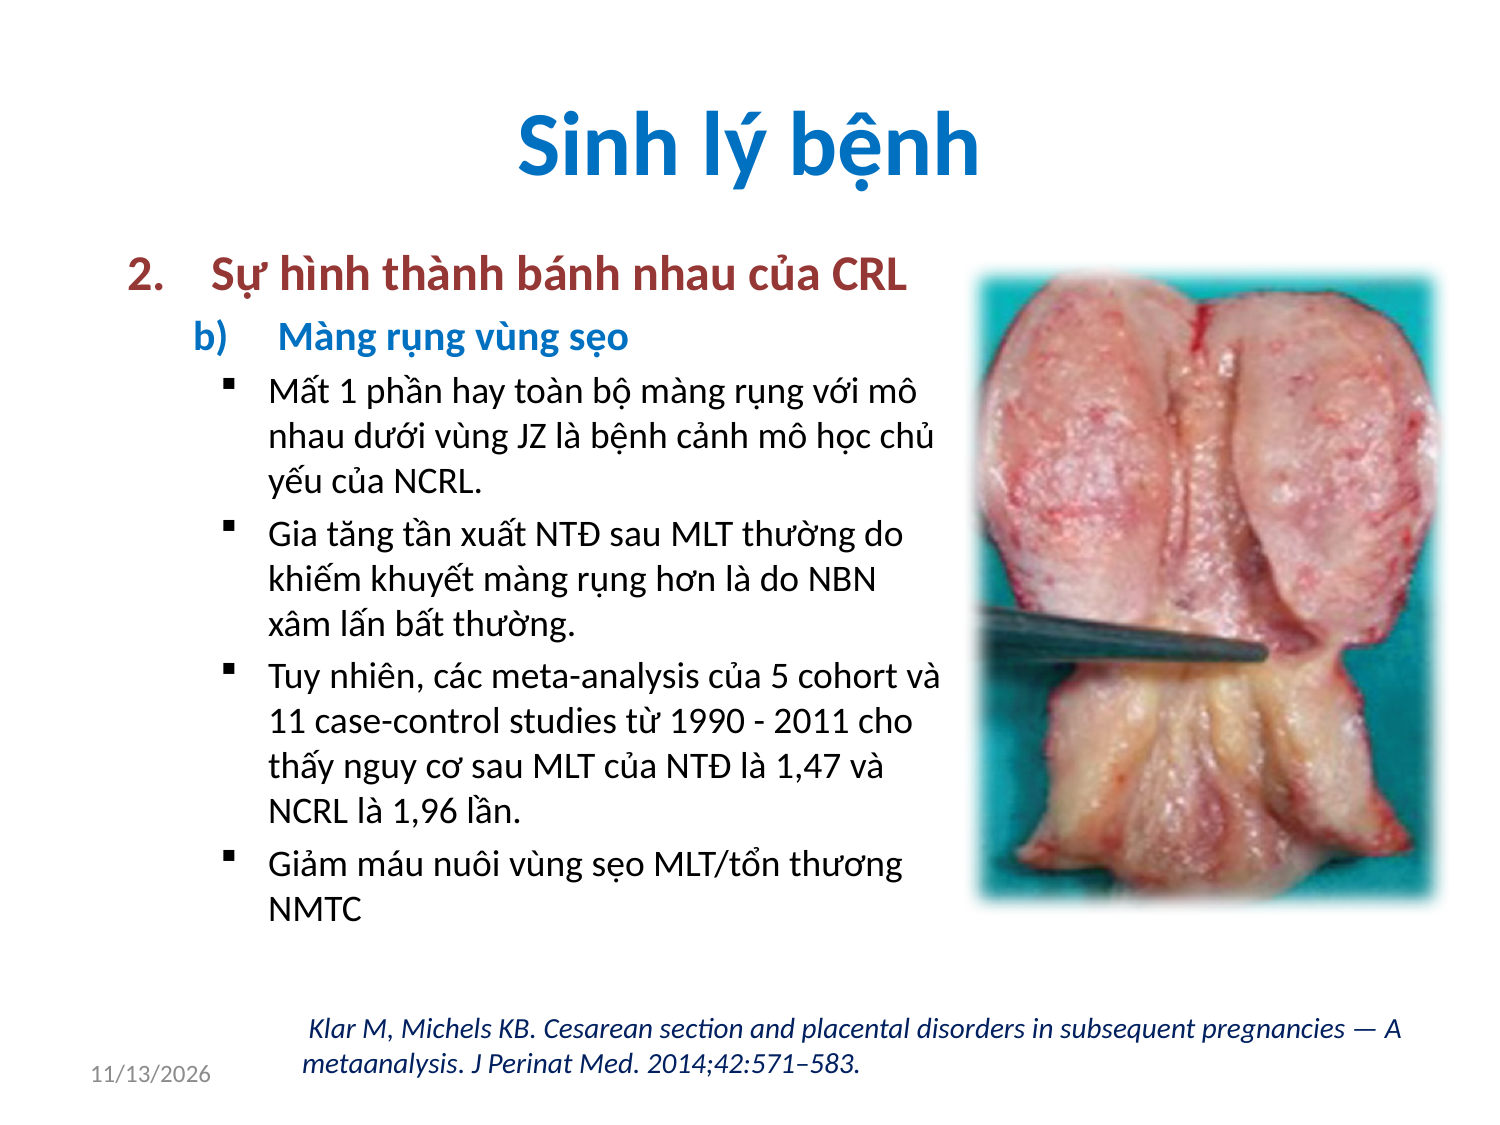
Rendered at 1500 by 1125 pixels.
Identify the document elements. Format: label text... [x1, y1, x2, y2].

picture [962, 259, 1451, 917]
list Sự hình thành bánh nhau của CRL Màng rụng vùng sẹo Mất 1 phần hay toàn bộ màng rụng với mô nhau dưới vùng JZ là bệnh cảnh mô học chủ yếu của NCRL. Gia tăng tần xuất NTĐ sau MLT thường do khiếm khuyết màng rụng hơn là do NBN xâm lấn bất thường. Tuy nhiên, các meta-analysis của 5 cohort và 11 case-control studies từ 1990 - 2011 cho thấy nguy cơ sau MLT của NTĐ là 1,47 và NCRL là 1,96 lần. Giảm máu nuôi vùng sẹo MLT/tổn thương NMTC [112, 232, 963, 975]
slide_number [75, 1042, 425, 1103]
title Sinh lý bệnh [75, 45, 1425, 233]
text_box Klar M, Michels KB. Cesarean section and placental disorders in subsequent pregnancies — A metaanalysis. J Perinat Med. 2014;42:571–583. [287, 1002, 1425, 1087]
